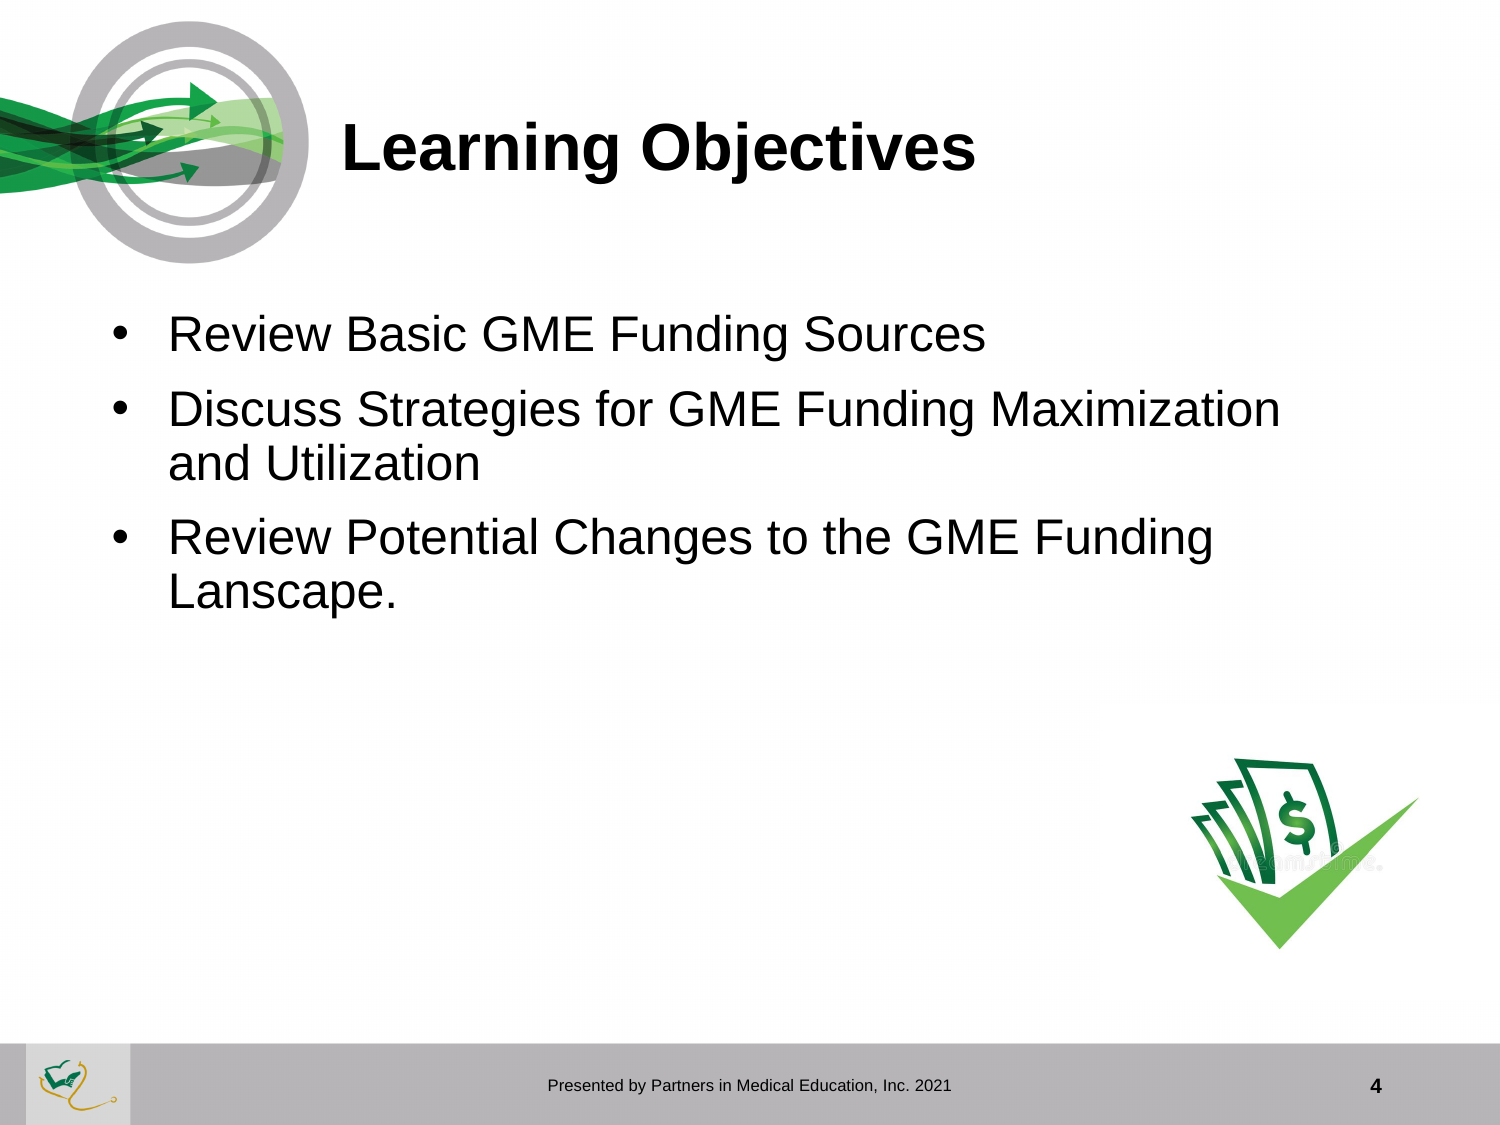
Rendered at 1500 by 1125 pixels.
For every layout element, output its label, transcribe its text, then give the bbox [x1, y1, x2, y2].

slide_number 4 [1059, 1055, 1397, 1116]
footer Presented by Partners in Medical Education, Inc. 2021 [496, 1055, 1004, 1116]
title Learning Objectives [326, 40, 1397, 258]
list Review Basic GME Funding Sources Discuss Strategies for GME Funding Maximization and Utilization Review Potential Changes to the GME Funding Lanscape. [86, 293, 1335, 944]
picture [0, 0, 1500, 1125]
